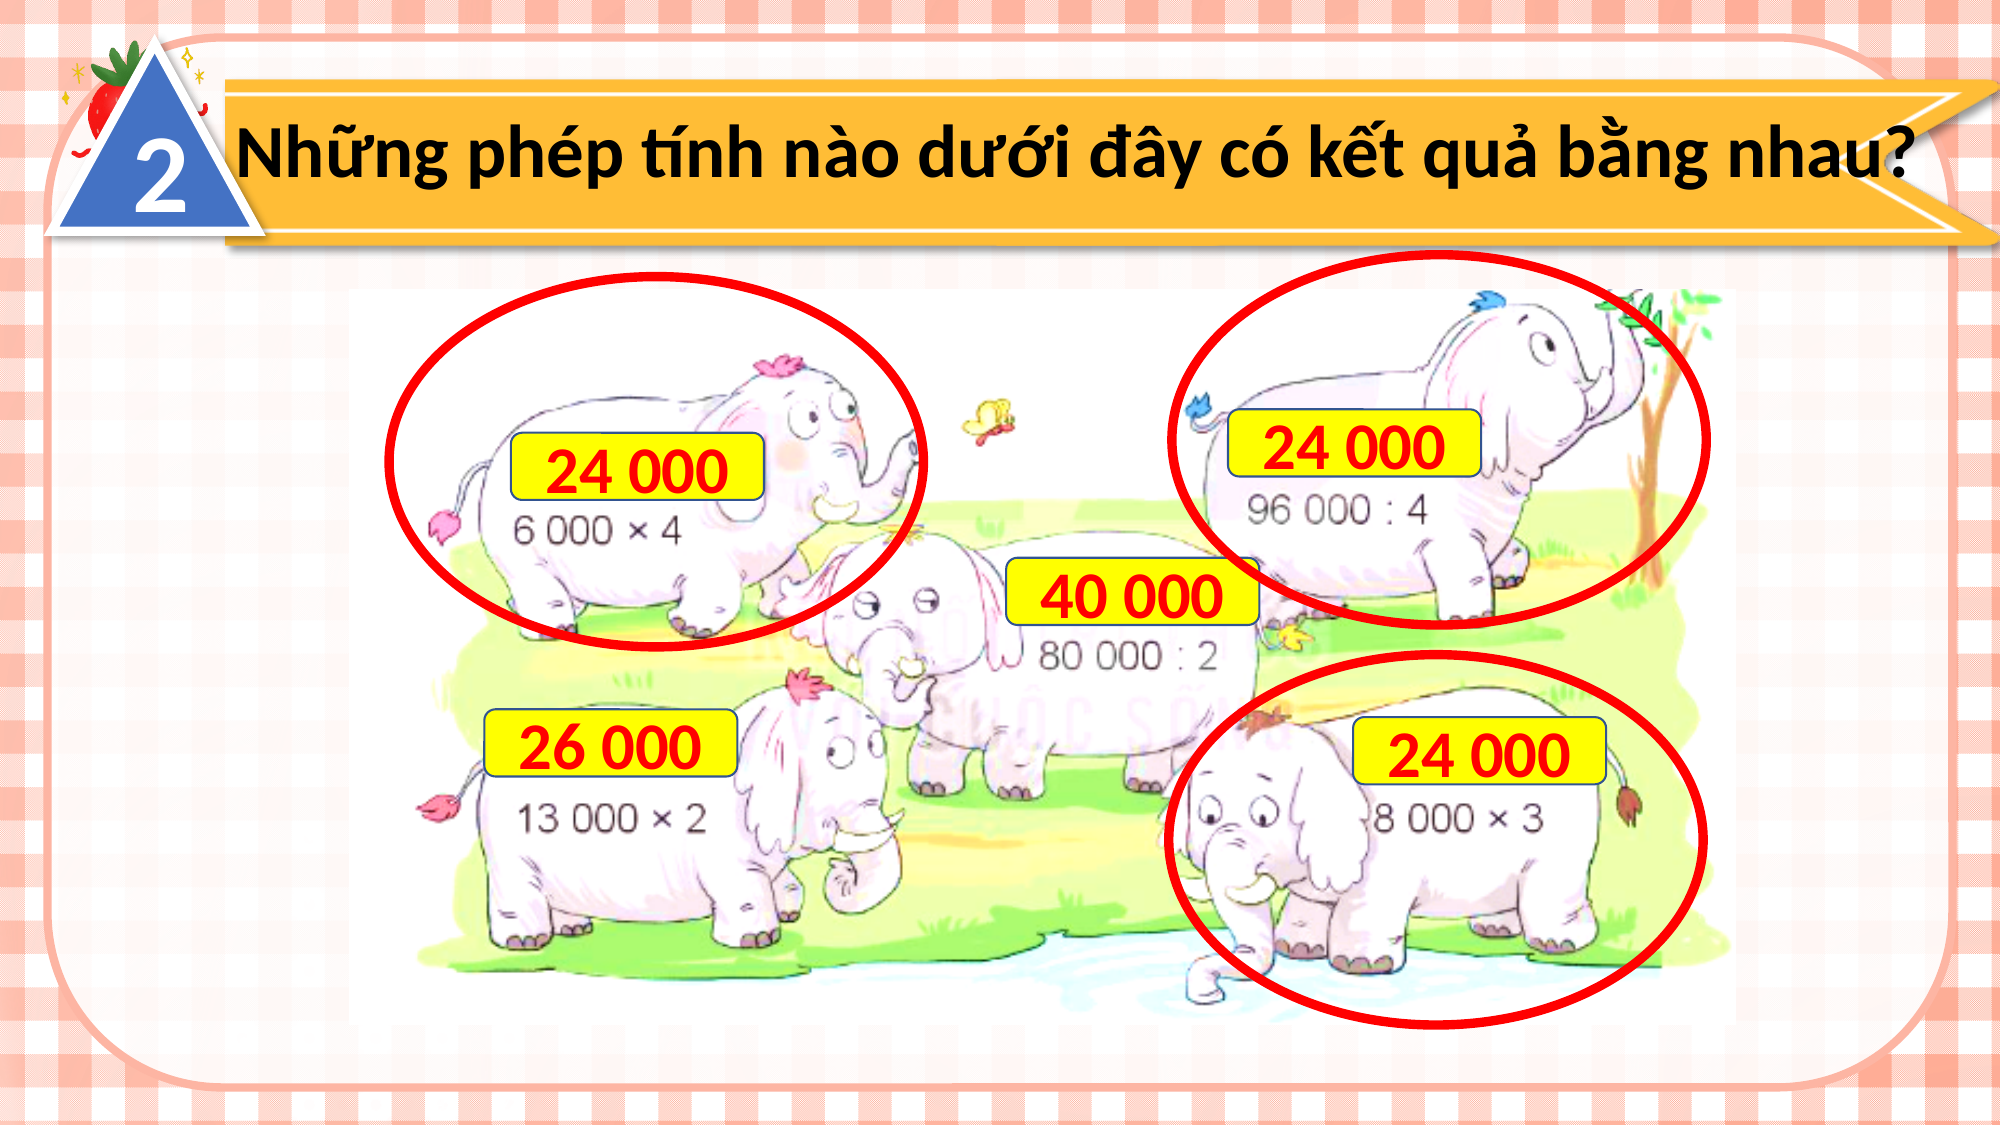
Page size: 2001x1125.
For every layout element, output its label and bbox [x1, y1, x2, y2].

text_box [0, 0, 2000, 1125]
picture [47, 37, 234, 188]
picture [349, 289, 1736, 1025]
text_box [51, 43, 2000, 246]
